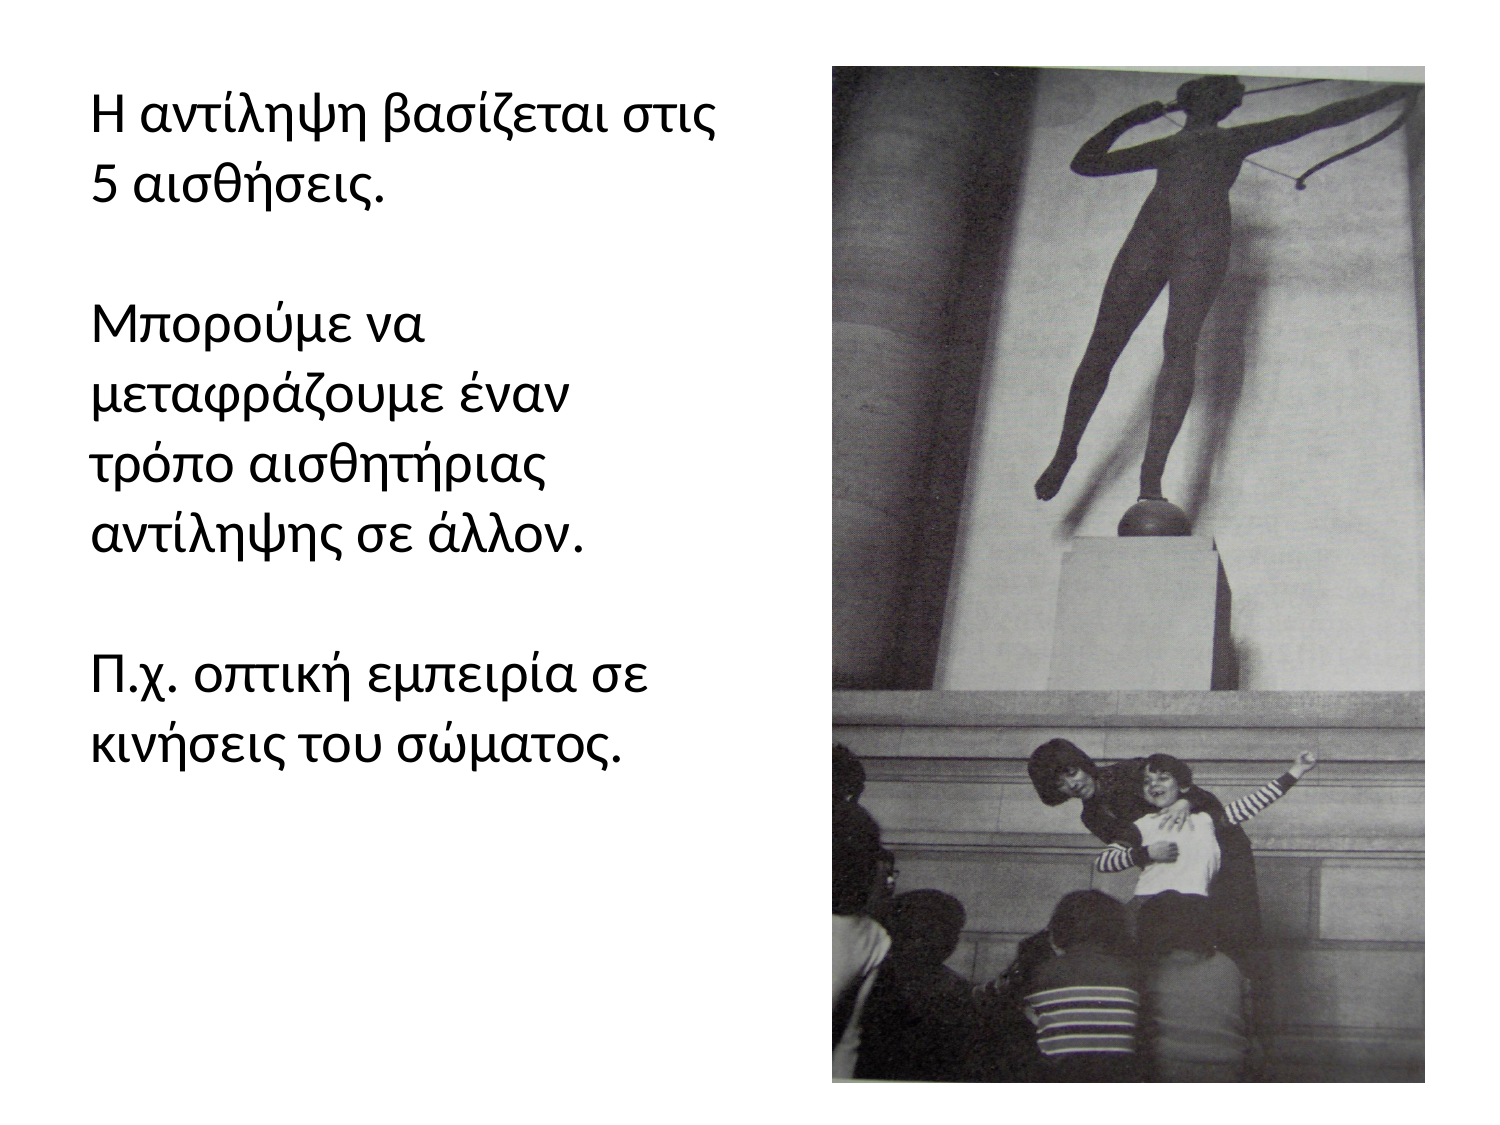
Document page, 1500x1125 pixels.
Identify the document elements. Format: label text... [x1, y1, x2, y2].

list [832, 66, 1426, 1083]
list Η αντίληψη βασίζεται στις 5 αισθήσεις. Μπορούμε να μεταφράζουμε έναν τρόπο αισθητήριας αντίληψης σε άλλον. Π.χ. οπτική εμπειρία σε κινήσεις του σώματος. [74, 66, 738, 1006]
